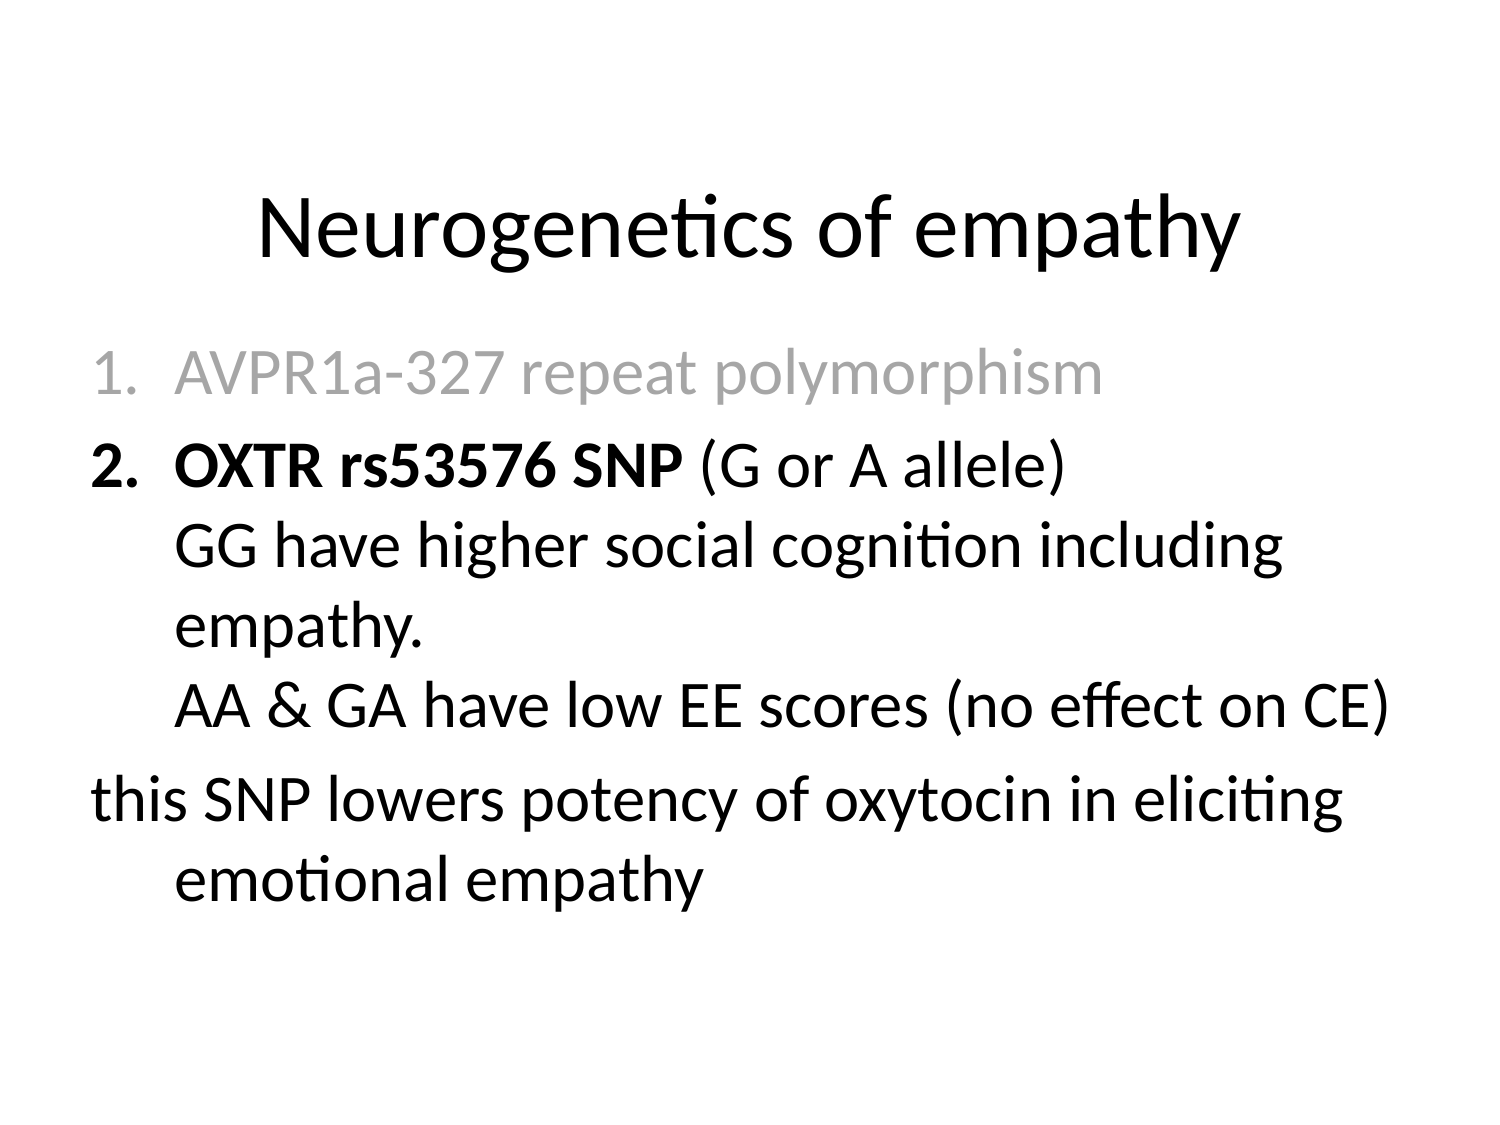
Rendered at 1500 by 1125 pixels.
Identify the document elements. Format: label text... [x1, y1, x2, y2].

text_box AVPR1a-327 repeat polymorphism OXTR rs53576 SNP (G or A allele) GG have higher social cognition including empathy. AA & GA have low EE scores (no effect on CE) this SNP lowers potency of oxytocin in eliciting emotional empathy [74, 320, 1425, 1063]
title Neurogenetics of empathy [112, 50, 1388, 320]
